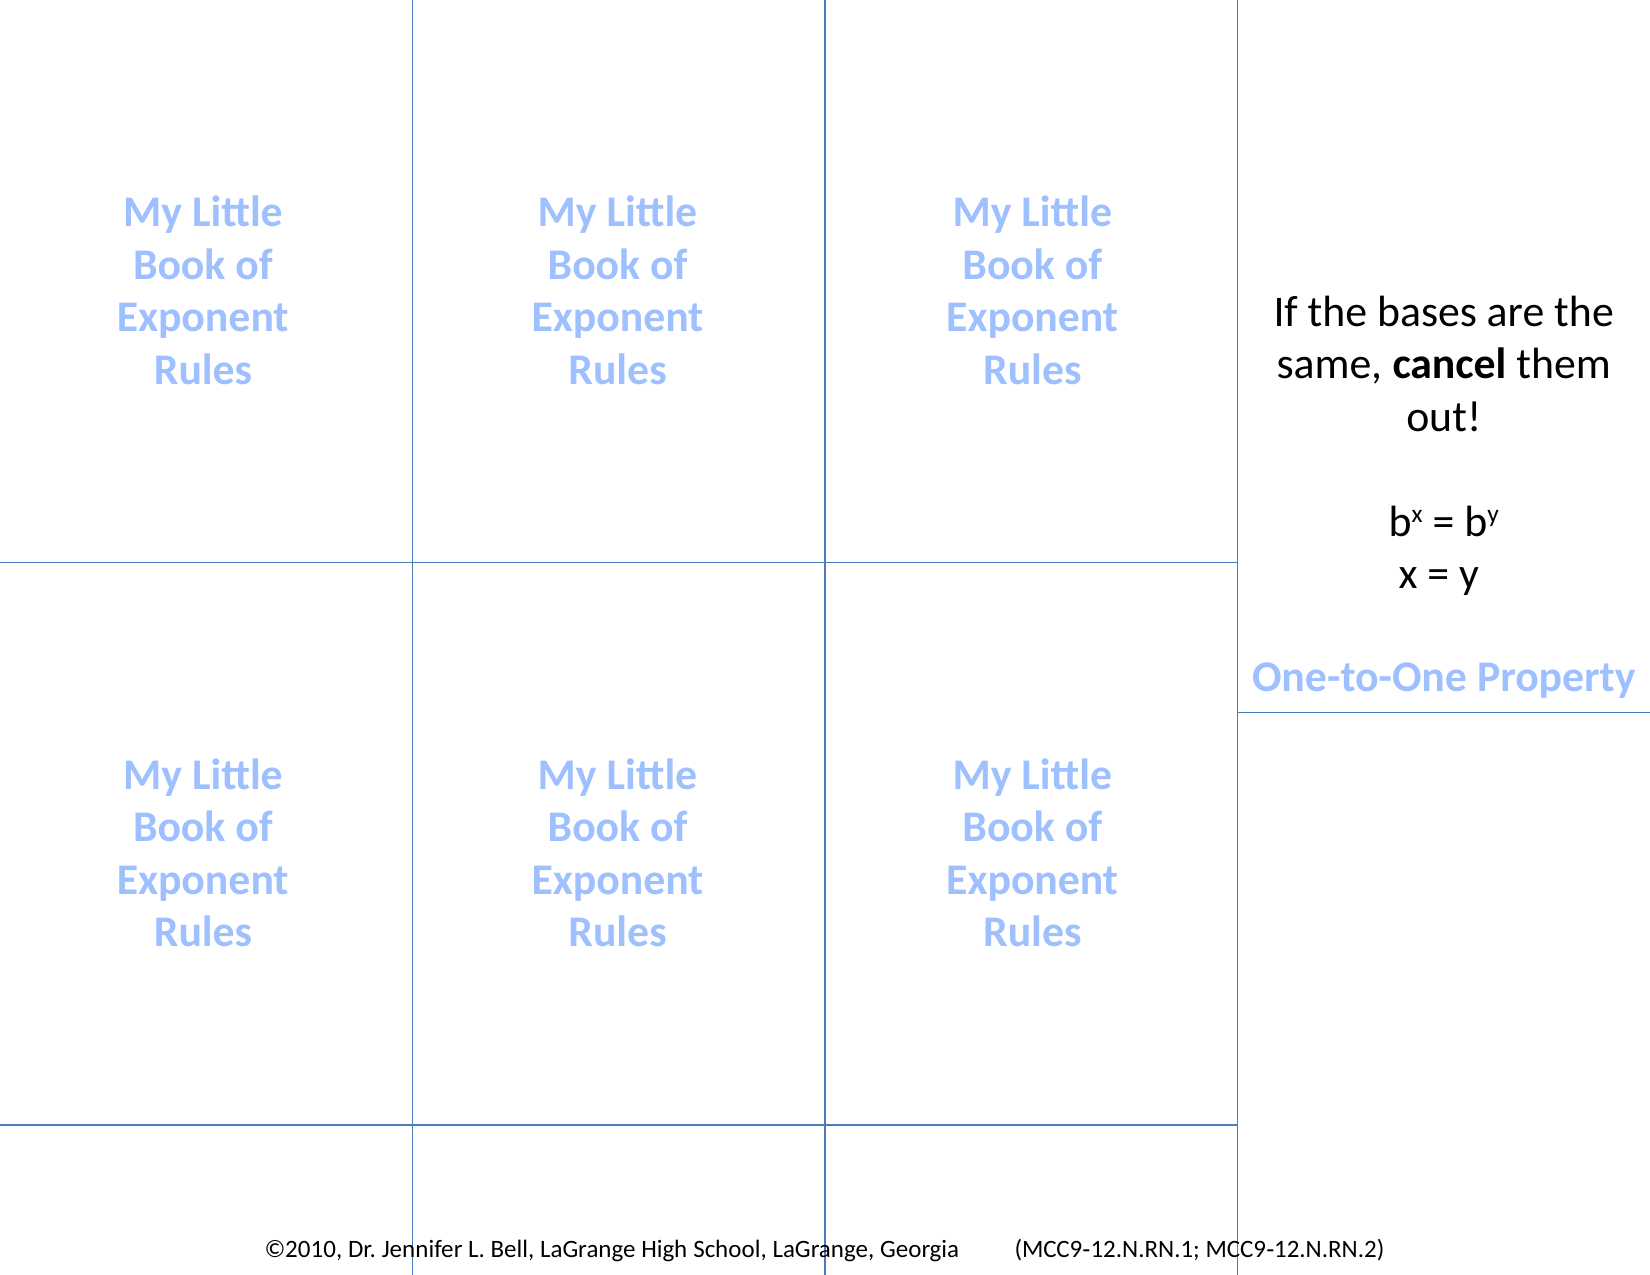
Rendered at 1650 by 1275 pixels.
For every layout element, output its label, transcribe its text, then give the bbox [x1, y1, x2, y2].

text_box My Little Book of Exponent Rules [829, 737, 1236, 964]
text_box If the bases are the same, cancel them out! bx = by x = y [1237, 274, 1650, 636]
text_box My Little Book of Exponent Rules [829, 174, 1236, 401]
text_box One-to-One Property [1231, 646, 1650, 709]
text_box My Little Book of Exponent Rules [414, 174, 821, 401]
text_box My Little Book of Exponent Rules [414, 737, 821, 964]
text_box ©2010, Dr. Jennifer L. Bell, LaGrange High School, LaGrange, Georgia (MCC9‐12.N.RN.1; MCC9‐12.N.RN.2) [0, 1224, 1650, 1270]
text_box My Little Book of Exponent Rules [0, 174, 406, 401]
text_box My Little Book of Exponent Rules [0, 737, 406, 964]
